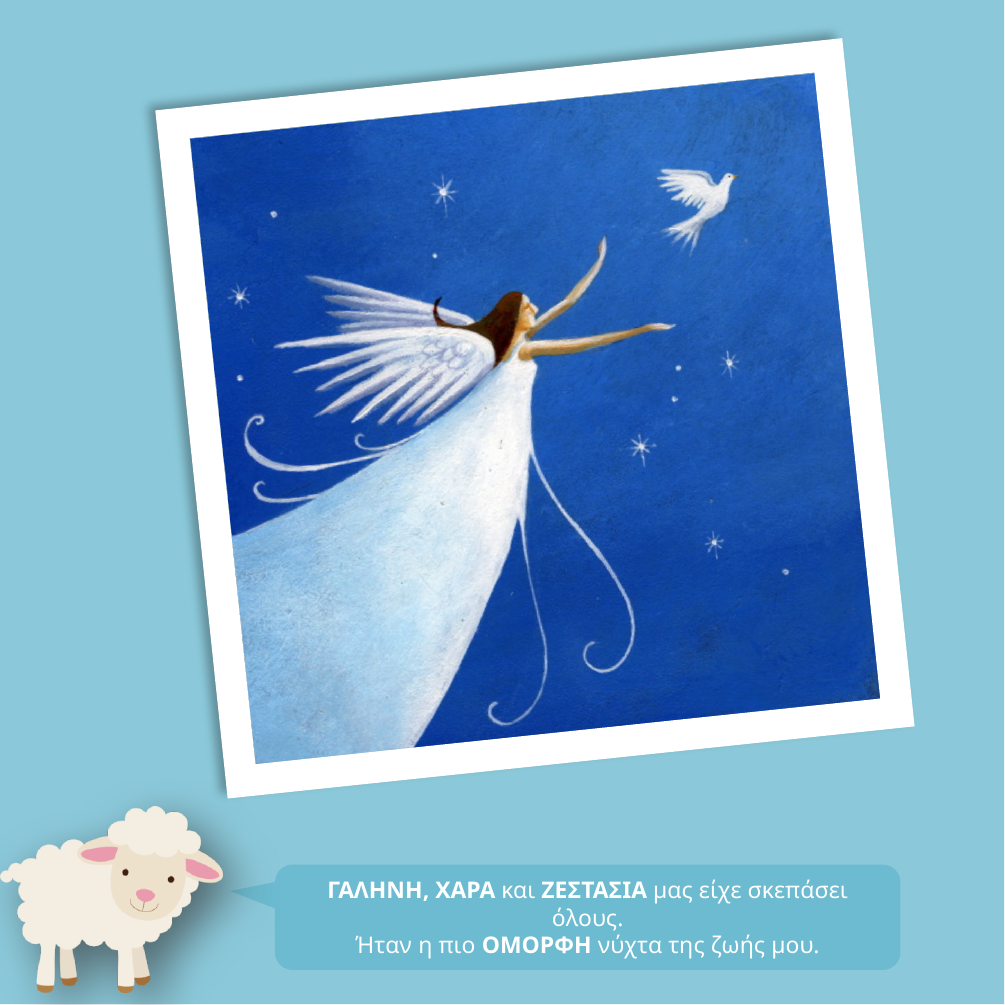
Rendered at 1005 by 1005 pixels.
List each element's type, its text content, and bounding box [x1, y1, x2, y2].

picture [0, 806, 223, 993]
text_box ΓΑΛΗΝΗ, ΧΑΡΑ και ΖΕΣΤΑΣΙΑ μας είχε σκεπάσει όλους. Ήταν η πιο ΟΜΟΡΦΗ νύχτα της ζωής μου. [272, 862, 903, 973]
picture [190, 74, 880, 764]
